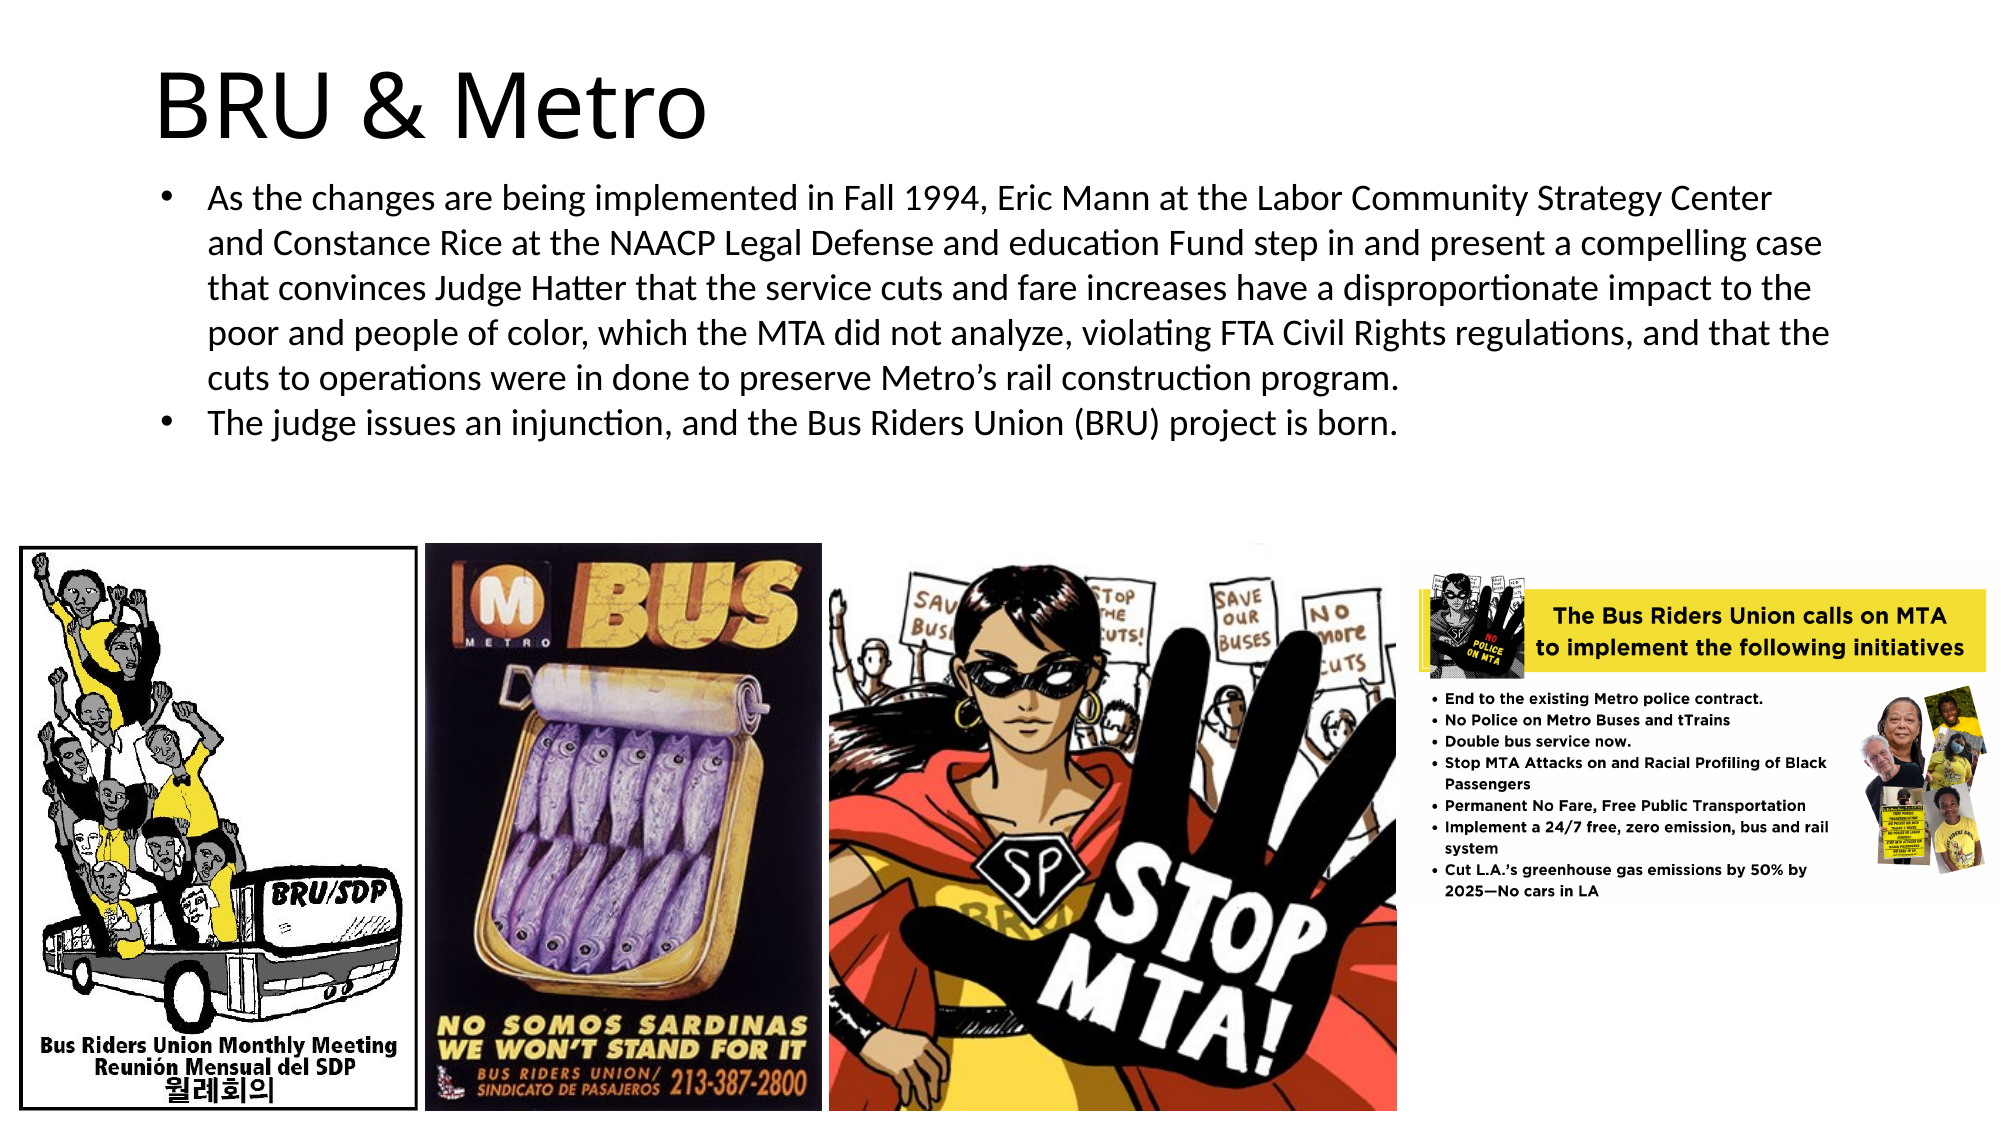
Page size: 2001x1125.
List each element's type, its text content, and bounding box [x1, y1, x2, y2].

picture [829, 543, 2000, 1111]
title BRU & Metro [137, 0, 1863, 218]
text_box As the changes are being implemented in Fall 1994, Eric Mann at the Labor Community Strategy Center and Constance Rice at the NAACP Legal Defense and education Fund step in and present a compelling case that convinces Judge Hatter that the service cuts and fare increases have a disproportionate impact to the poor and people of color, which the MTA did not analyze, violating FTA Civil Rights regulations, and that the cuts to operations were in done to preserve Metro’s rail construction program. The judge issues an injunction, and the Bus Riders Union (BRU) project is born. [145, 165, 1855, 541]
picture [425, 543, 822, 1111]
picture [18, 544, 418, 1111]
